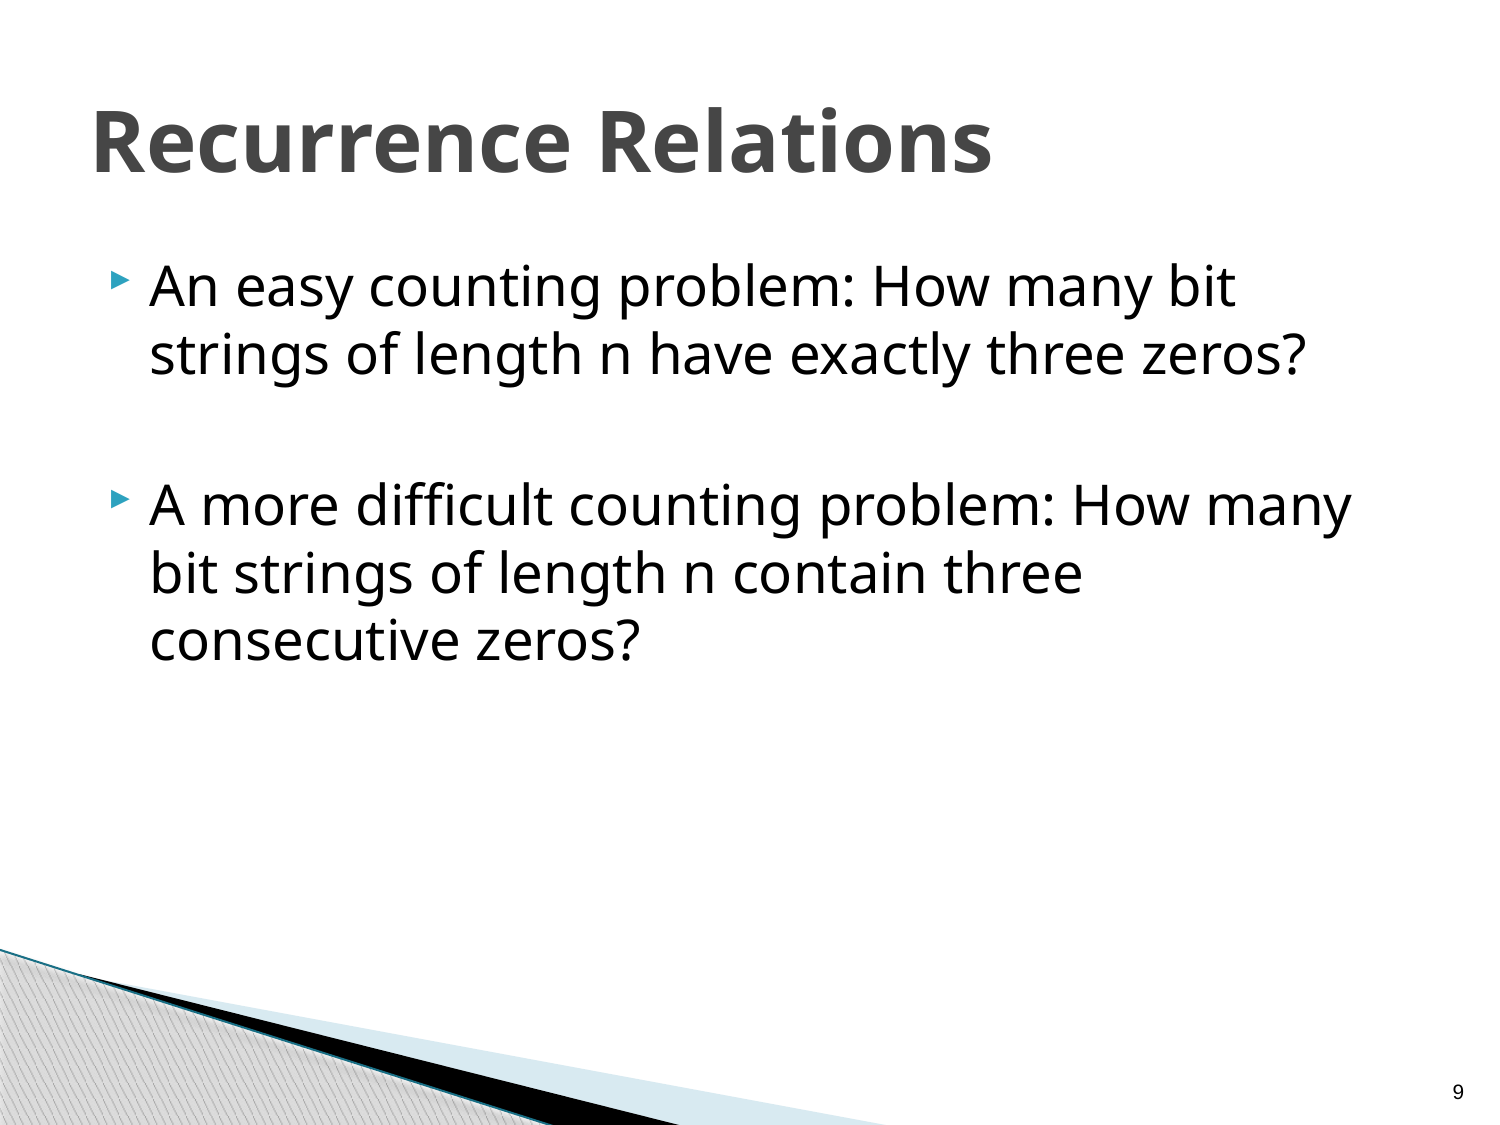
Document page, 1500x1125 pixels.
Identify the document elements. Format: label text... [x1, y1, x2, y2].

title Recurrence Relations [75, 45, 1425, 233]
slide_number 9 [1418, 1051, 1479, 1112]
list An easy counting problem: How many bit strings of length n have exactly three zeros? A more difficult counting problem: How many bit strings of length n contain three consecutive zeros? [74, 242, 1426, 986]
